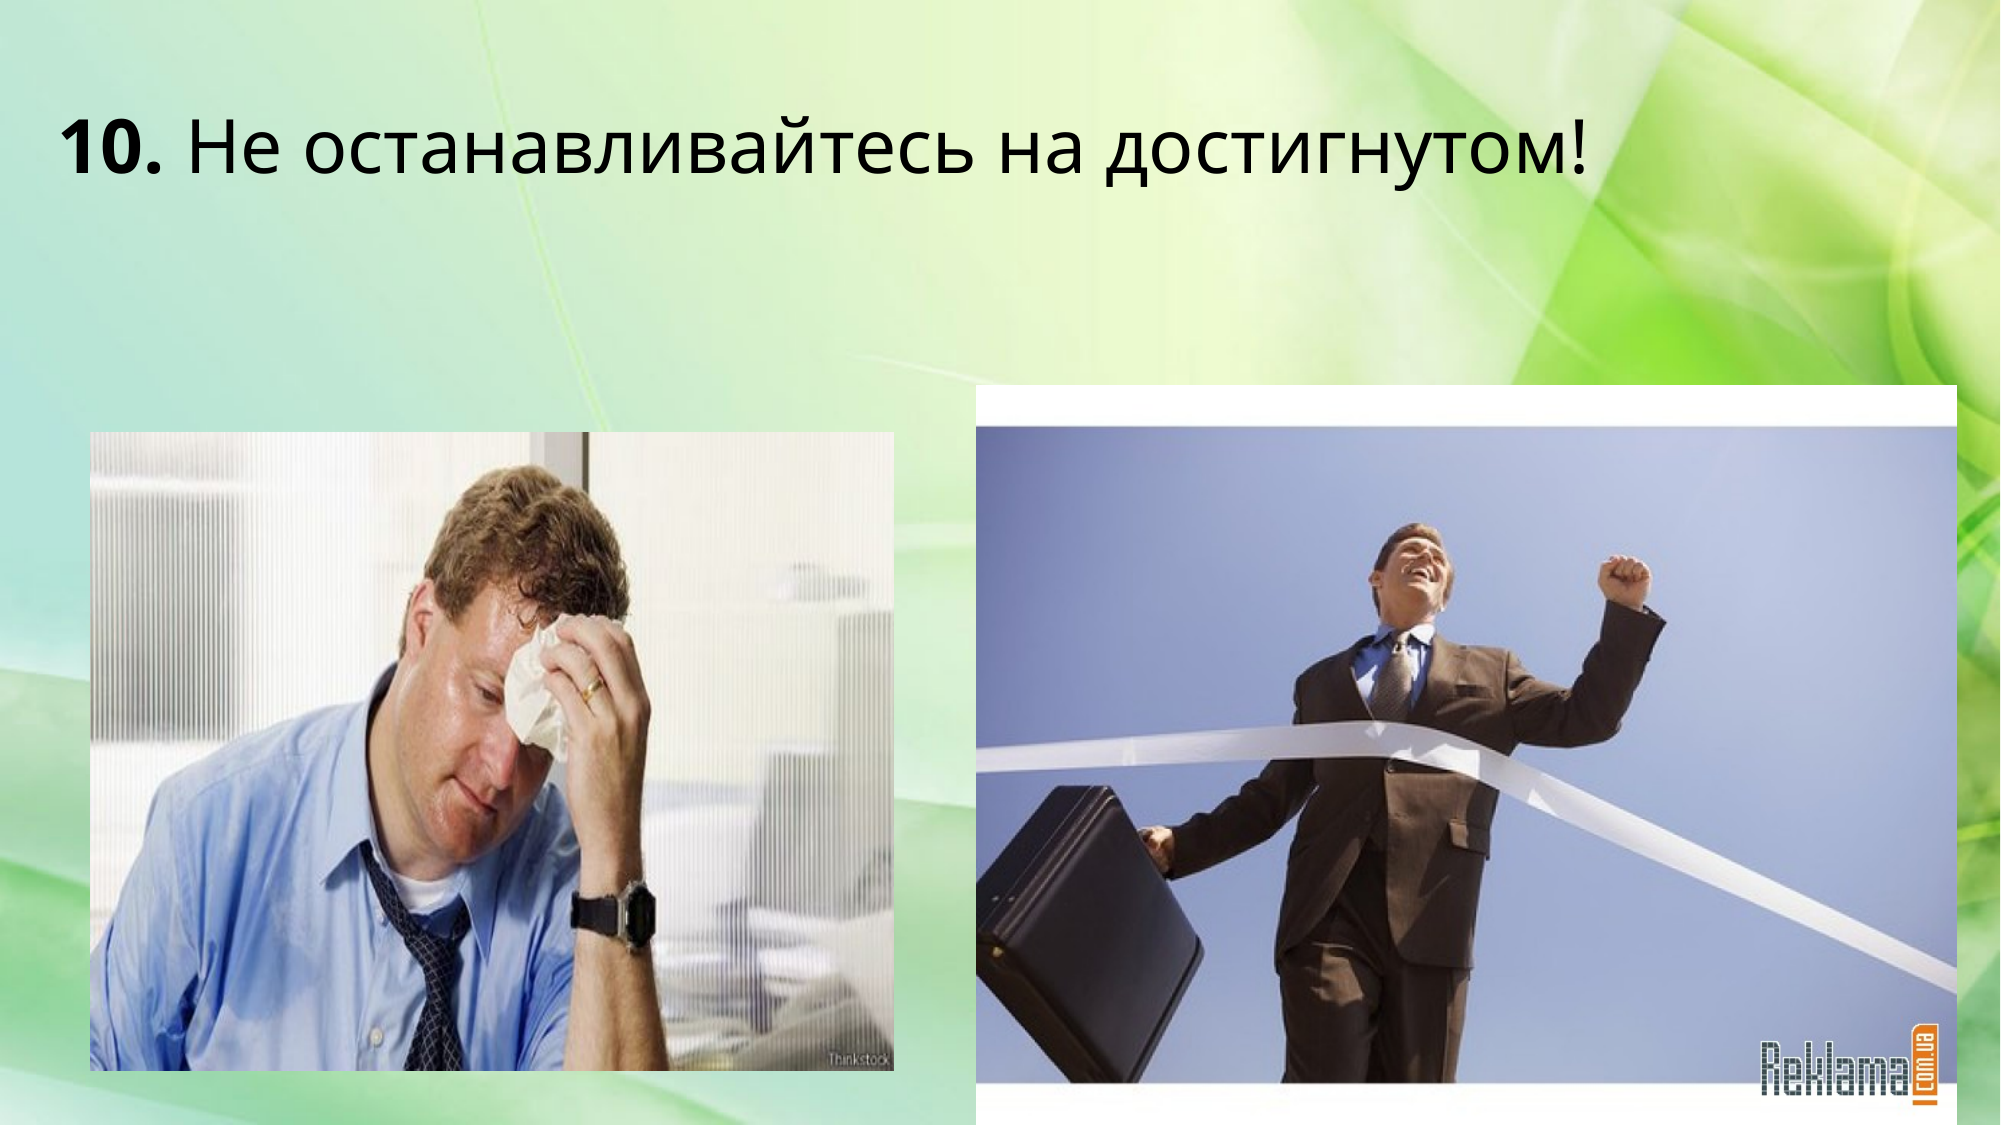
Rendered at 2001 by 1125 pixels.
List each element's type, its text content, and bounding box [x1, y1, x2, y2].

text_box 10. Не останавливайтесь на достигнутом! [43, 78, 2000, 197]
picture [0, 0, 2001, 1125]
